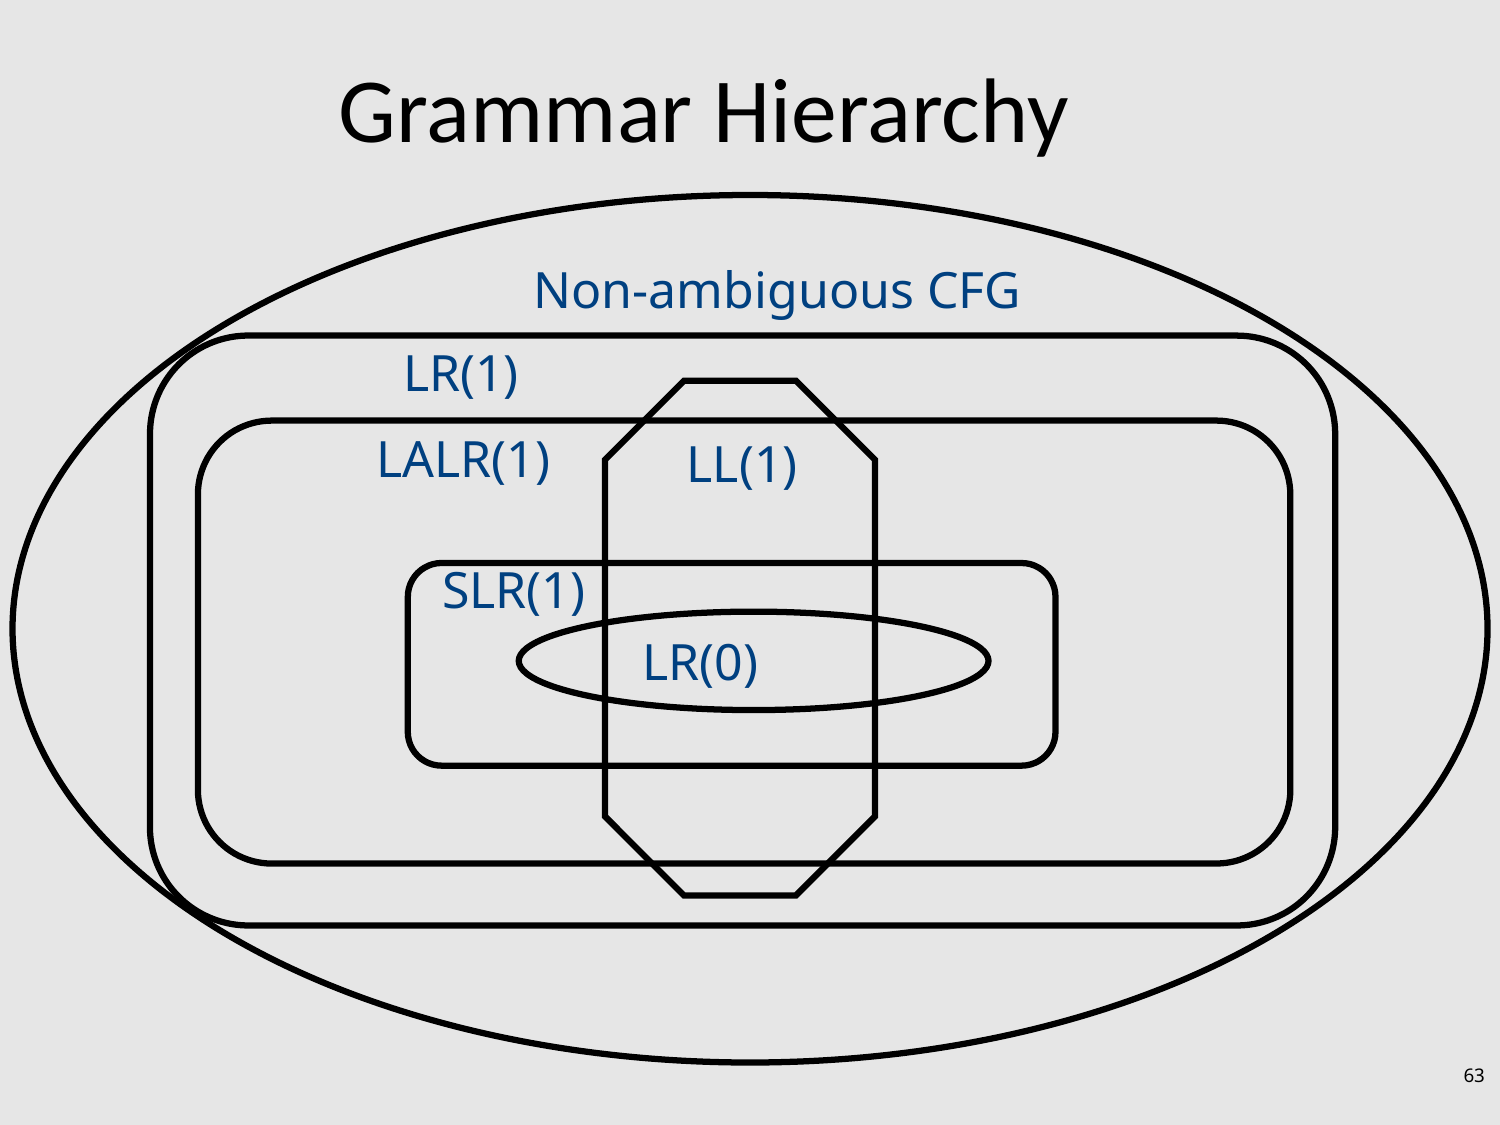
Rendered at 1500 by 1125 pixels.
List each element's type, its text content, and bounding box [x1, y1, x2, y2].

title Grammar Hierarchy [66, 24, 1342, 188]
text_box Non-ambiguous CFG [467, 250, 1088, 326]
text_box [604, 500, 876, 622]
text_box [149, 335, 1336, 926]
text_box [604, 700, 876, 896]
text_box LALR(1) [224, 420, 643, 496]
text_box [876, 563, 1056, 766]
text_box [640, 380, 840, 424]
text_box LR(0) [622, 623, 778, 699]
text_box [518, 611, 989, 711]
text_box [407, 626, 604, 766]
slide_number 63 [1187, 1055, 1500, 1102]
text_box [829, 420, 1291, 864]
text_box LR(1) [222, 334, 700, 409]
text_box SLR(1) [275, 550, 604, 626]
text_box [12, 195, 1488, 1063]
text_box [197, 438, 651, 864]
text_box LL(1) [503, 424, 981, 500]
